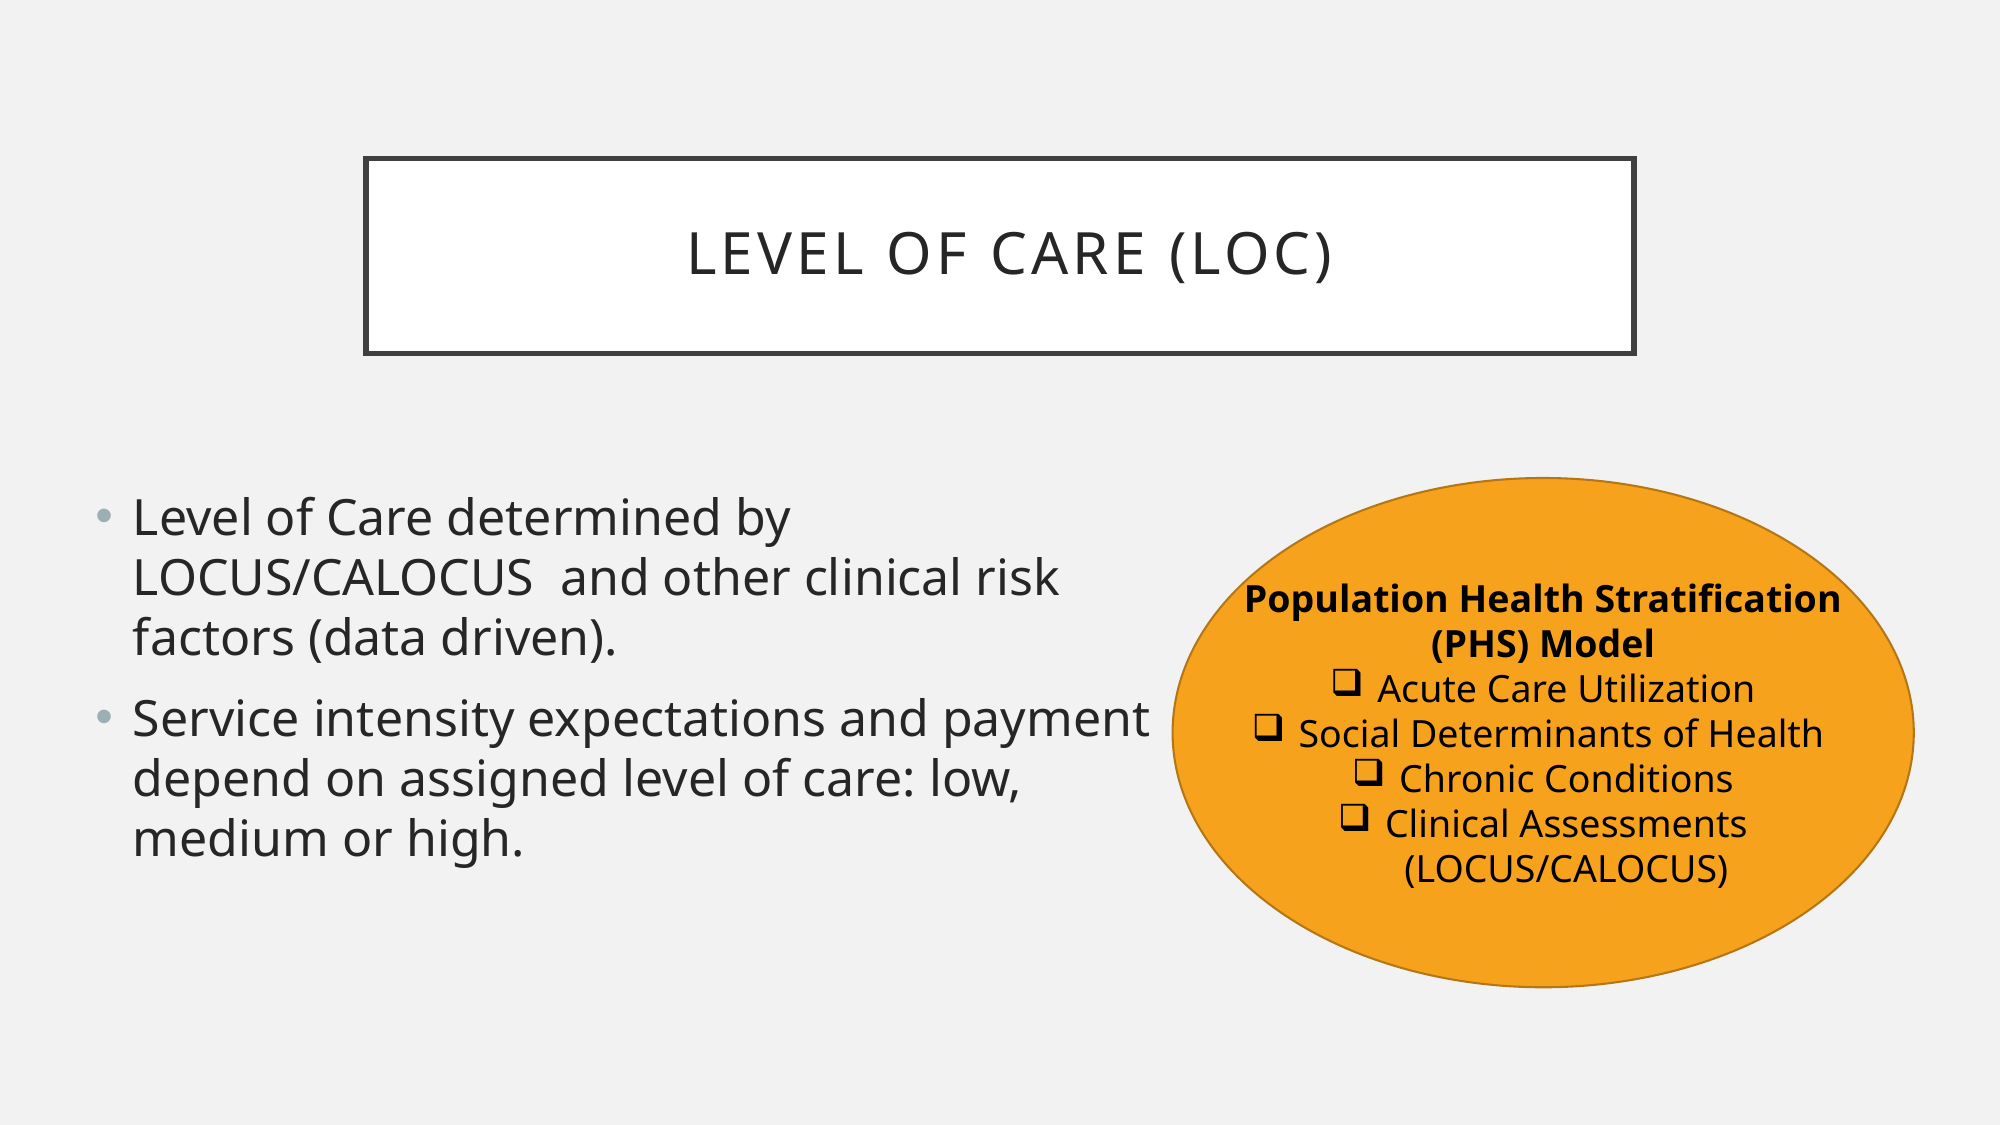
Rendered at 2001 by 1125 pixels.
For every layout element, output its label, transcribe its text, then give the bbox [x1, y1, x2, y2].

text_box [1173, 597, 1228, 869]
list Level of Care determined by LOCUS/CALOCUS and other clinical risk factors (data driven). Service intensity expectations and payment depend on assigned level of care: low, medium or high. [80, 478, 1173, 926]
text_box [1858, 596, 1915, 869]
text_box Population Health Stratification (PHS) Model Acute Care Utilization Social Determinants of Health Chronic Conditions Clinical Assessments (LOCUS/CALOCUS) [1228, 567, 1858, 943]
text_box [1260, 476, 1827, 567]
title level of care (LOC) [363, 156, 1637, 356]
text_box [1332, 943, 1755, 989]
